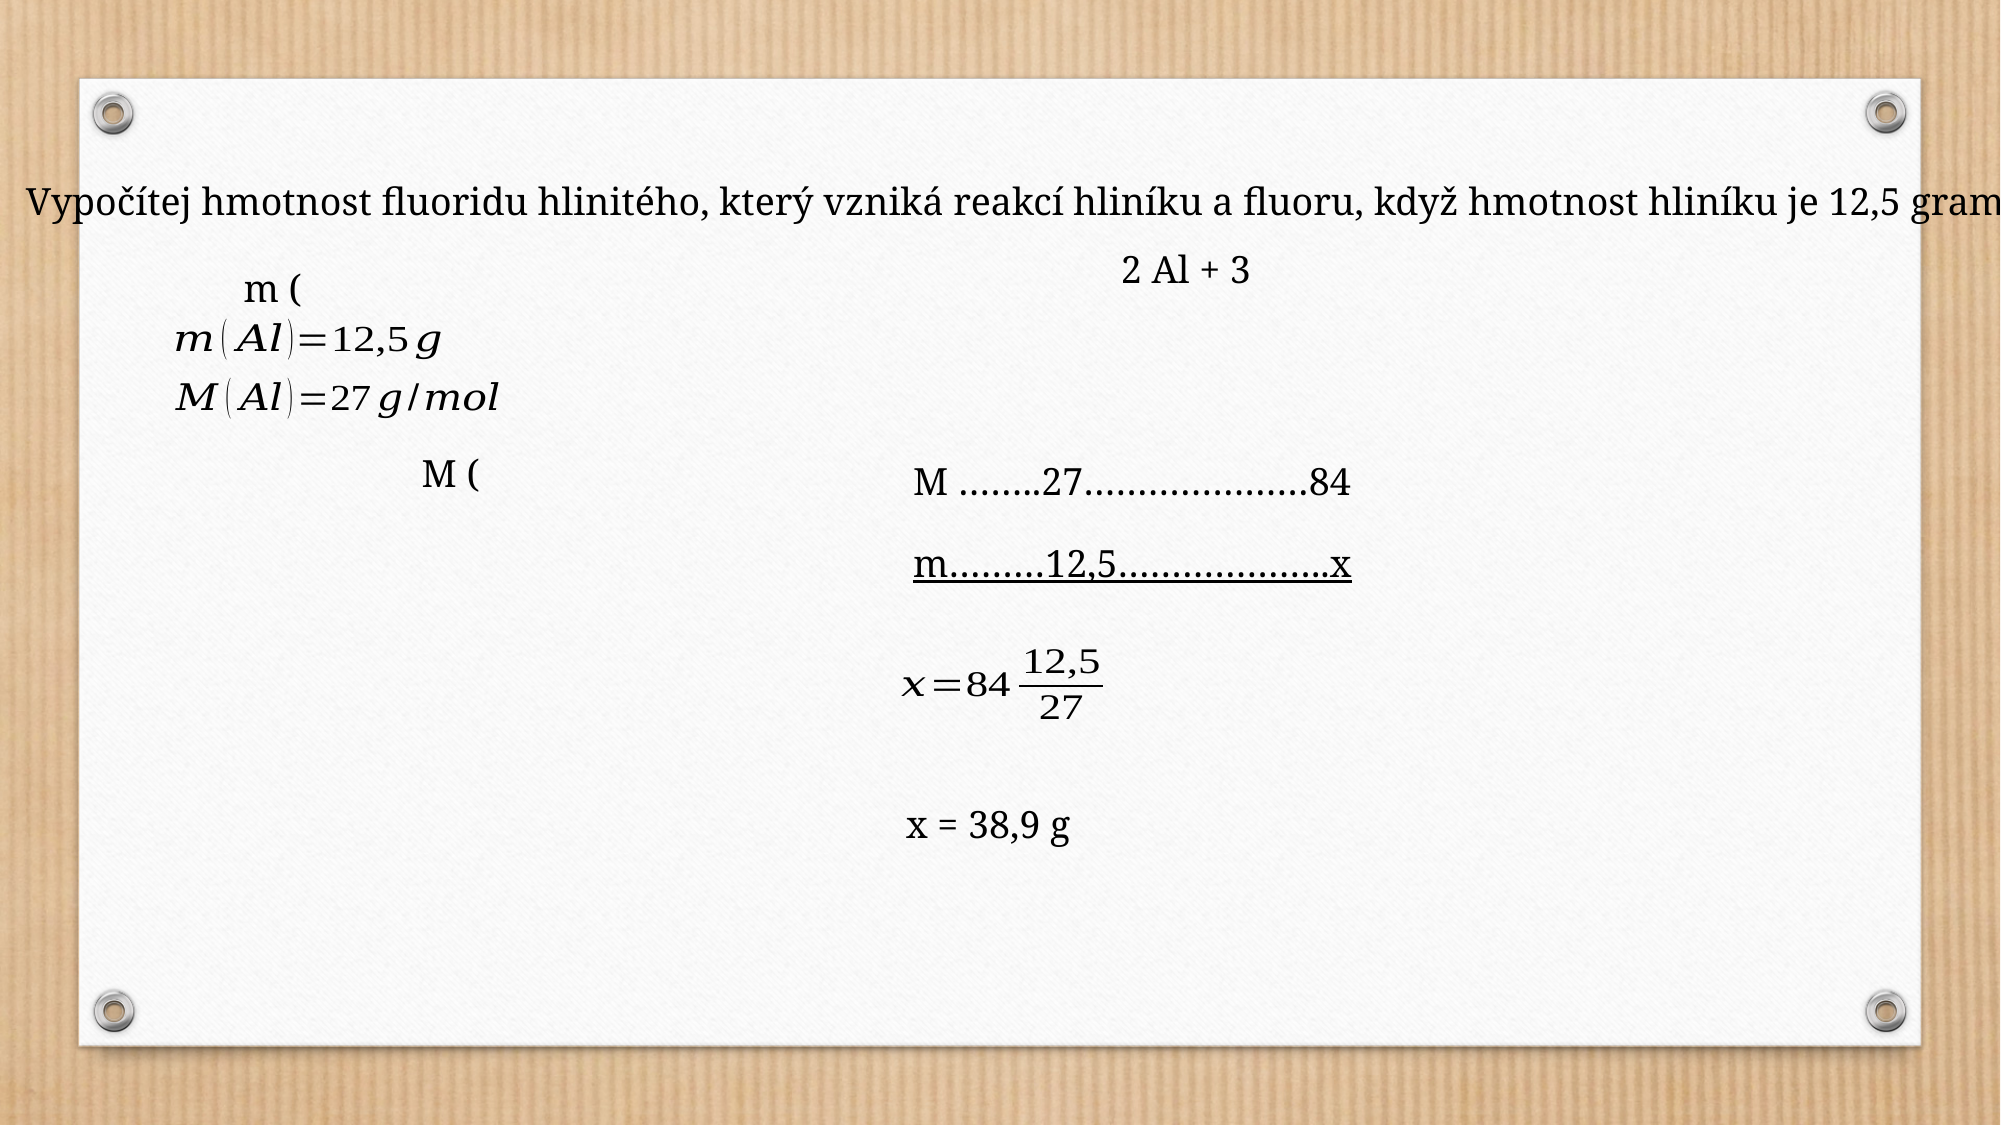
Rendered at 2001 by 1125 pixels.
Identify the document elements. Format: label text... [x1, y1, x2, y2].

text_box Vypočítej hmotnost fluoridu hlinitého, který vzniká reakcí hliníku a fluoru, když hmotnost hliníku je 12,5 gramu. [10, 170, 2000, 275]
picture [0, 0, 2001, 1125]
text_box m………12,5………………..x [898, 532, 1449, 592]
text_box x = 38,9 g [891, 793, 1086, 853]
text_box M ……..27…………………84 [898, 450, 1519, 510]
